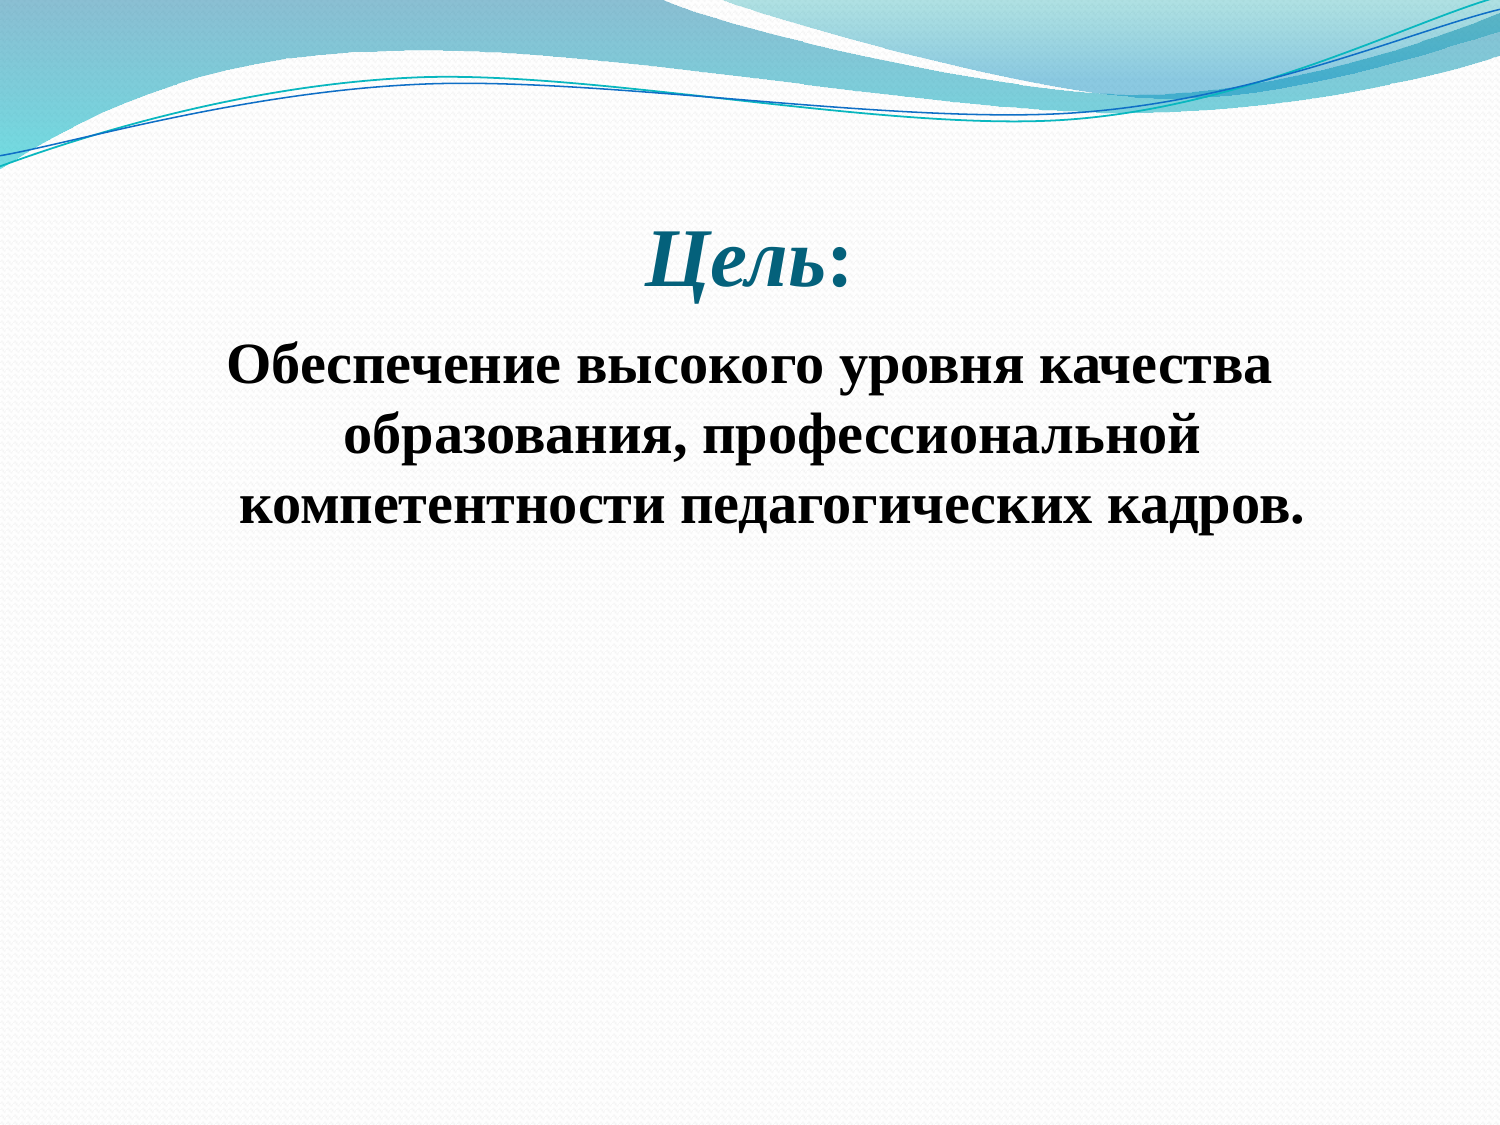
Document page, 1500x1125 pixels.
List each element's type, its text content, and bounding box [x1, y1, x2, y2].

title Цель: [75, 115, 1425, 303]
list Обеспечение высокого уровня качества образования, профессиональной компетентности педагогических кадров. [75, 317, 1425, 1038]
